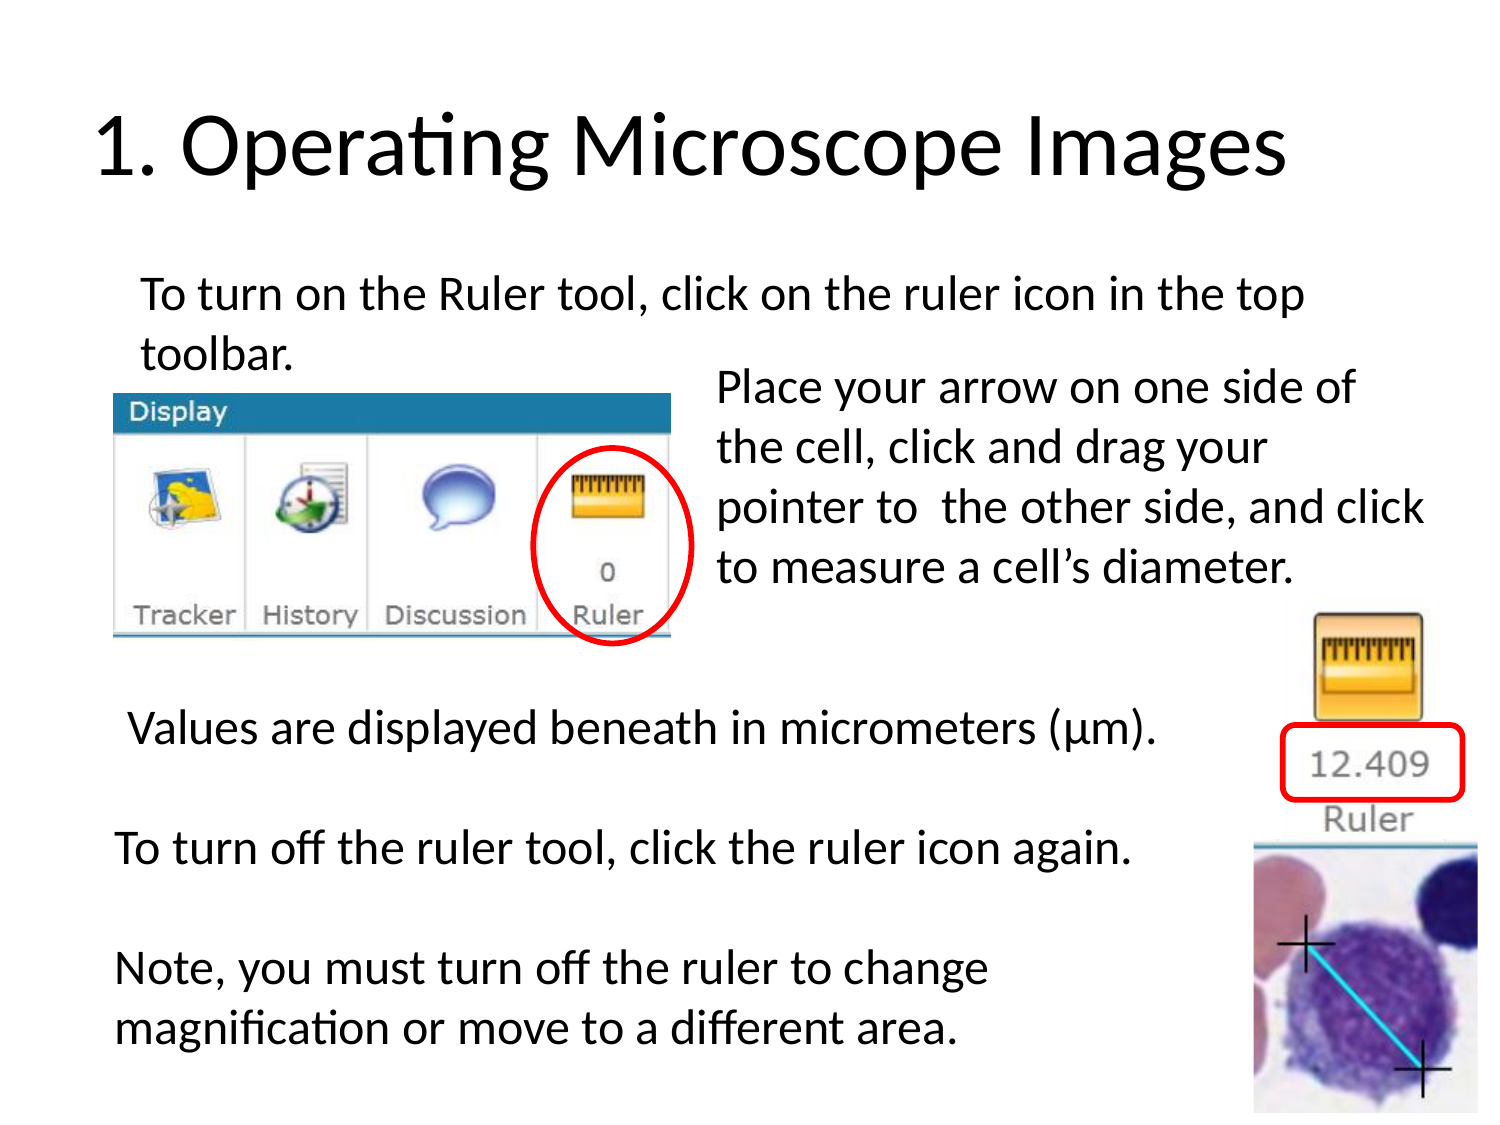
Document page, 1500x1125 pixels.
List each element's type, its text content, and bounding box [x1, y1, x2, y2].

text_box To turn on the Ruler tool, click on the ruler icon in the top toolbar. [125, 253, 1388, 388]
title 1. Operating Microscope Images [75, 45, 1425, 233]
text_box To turn off the ruler tool, click the ruler icon again. Note, you must turn off the ruler to change magnification or move to a different area. [100, 806, 1200, 1062]
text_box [112, 393, 692, 644]
text_box Values are displayed beneath in micrometers (µm). [113, 687, 1200, 806]
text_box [1249, 597, 1479, 1113]
text_box Place your arrow on one side of the cell, click and drag your pointer to the other side, and click to measure a cell’s diameter. [701, 346, 1443, 662]
